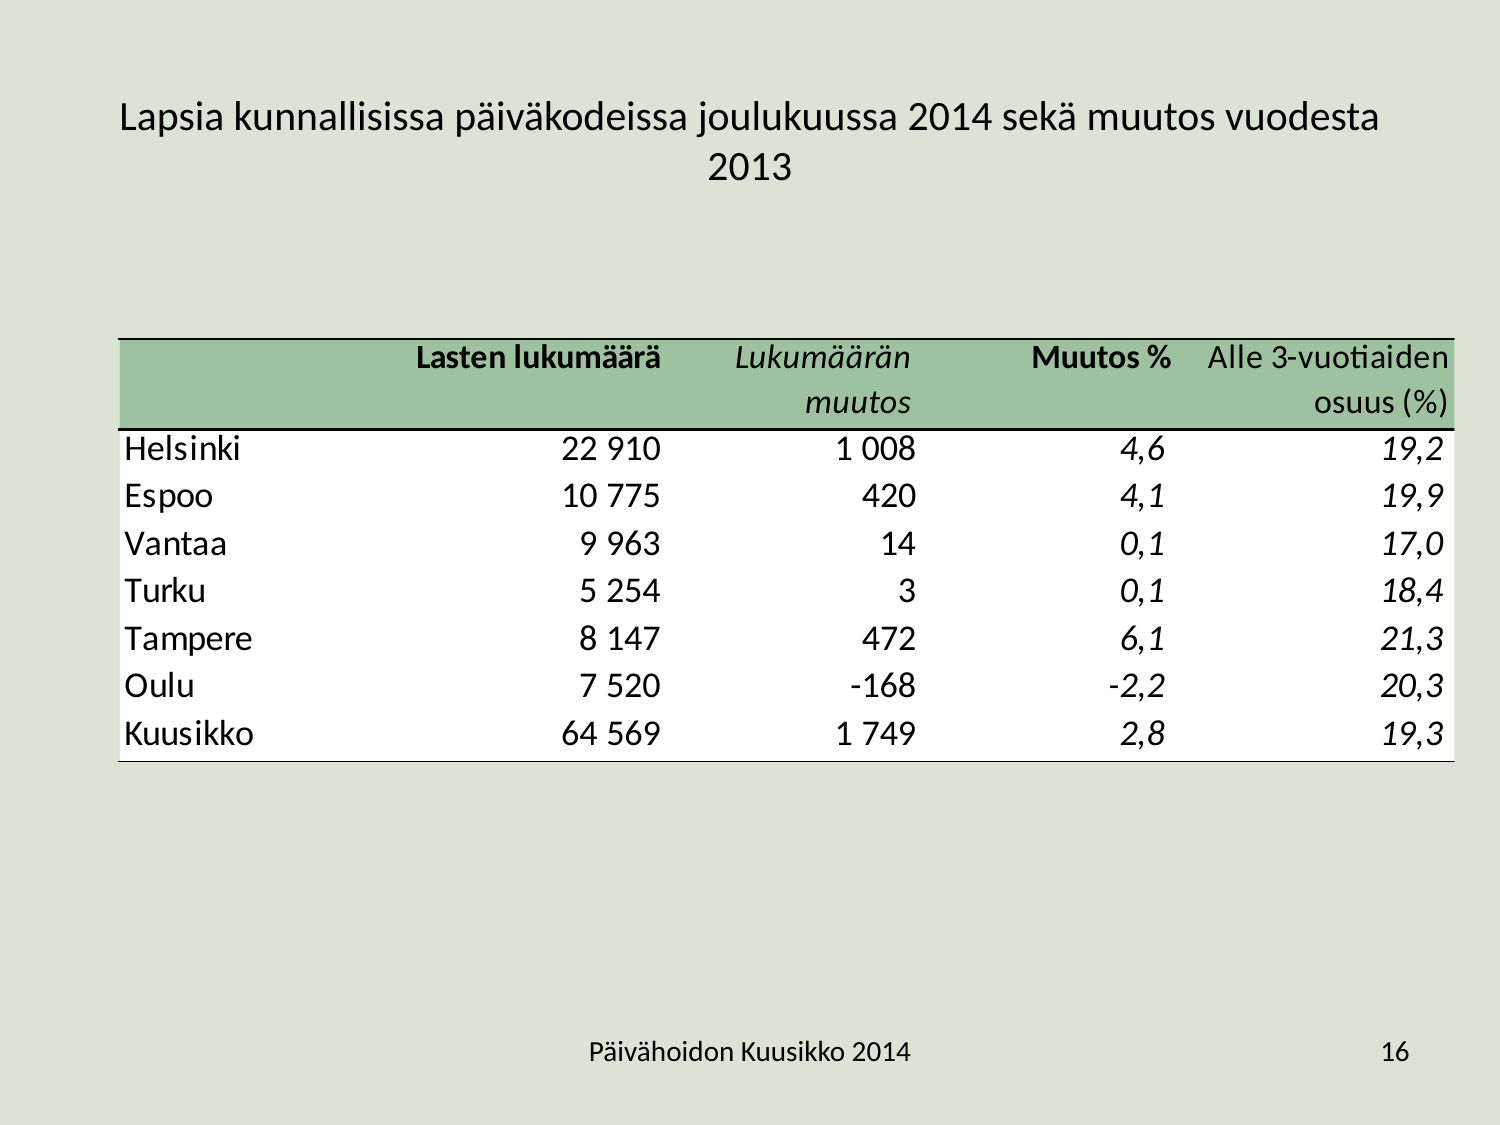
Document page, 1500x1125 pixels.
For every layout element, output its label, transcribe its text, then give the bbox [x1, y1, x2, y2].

footer Päivähoidon Kuusikko 2014 [512, 1024, 988, 1103]
picture [117, 337, 1457, 764]
title Lapsia kunnallisissa päiväkodeissa joulukuussa 2014 sekä muutos vuodesta 2013 [75, 45, 1425, 233]
slide_number 15 [1074, 1024, 1426, 1103]
